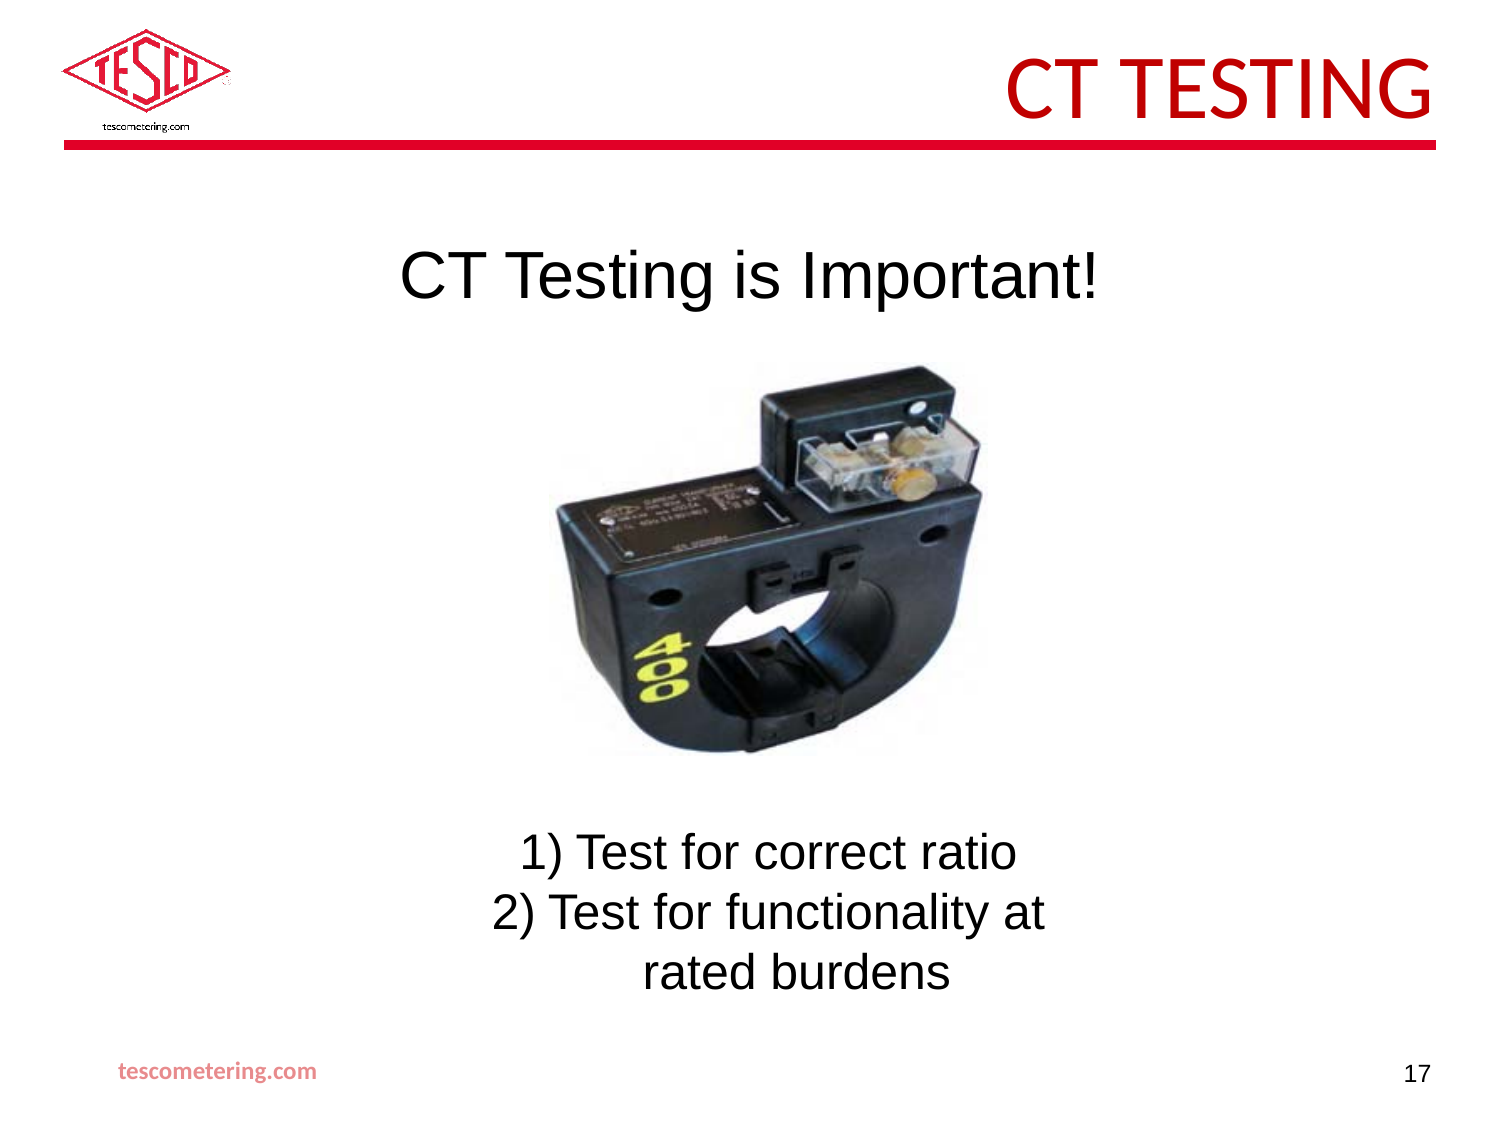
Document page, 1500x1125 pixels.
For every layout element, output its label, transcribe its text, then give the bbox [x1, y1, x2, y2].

text_box Test for correct ratio Test for functionality at rated burdens [462, 812, 1075, 1007]
title CT Testing [255, 22, 1450, 156]
picture [61, 29, 231, 133]
picture [549, 362, 988, 756]
text_box CT Testing is Important! [0, 224, 1500, 320]
footer tescometering.com [103, 1039, 610, 1100]
